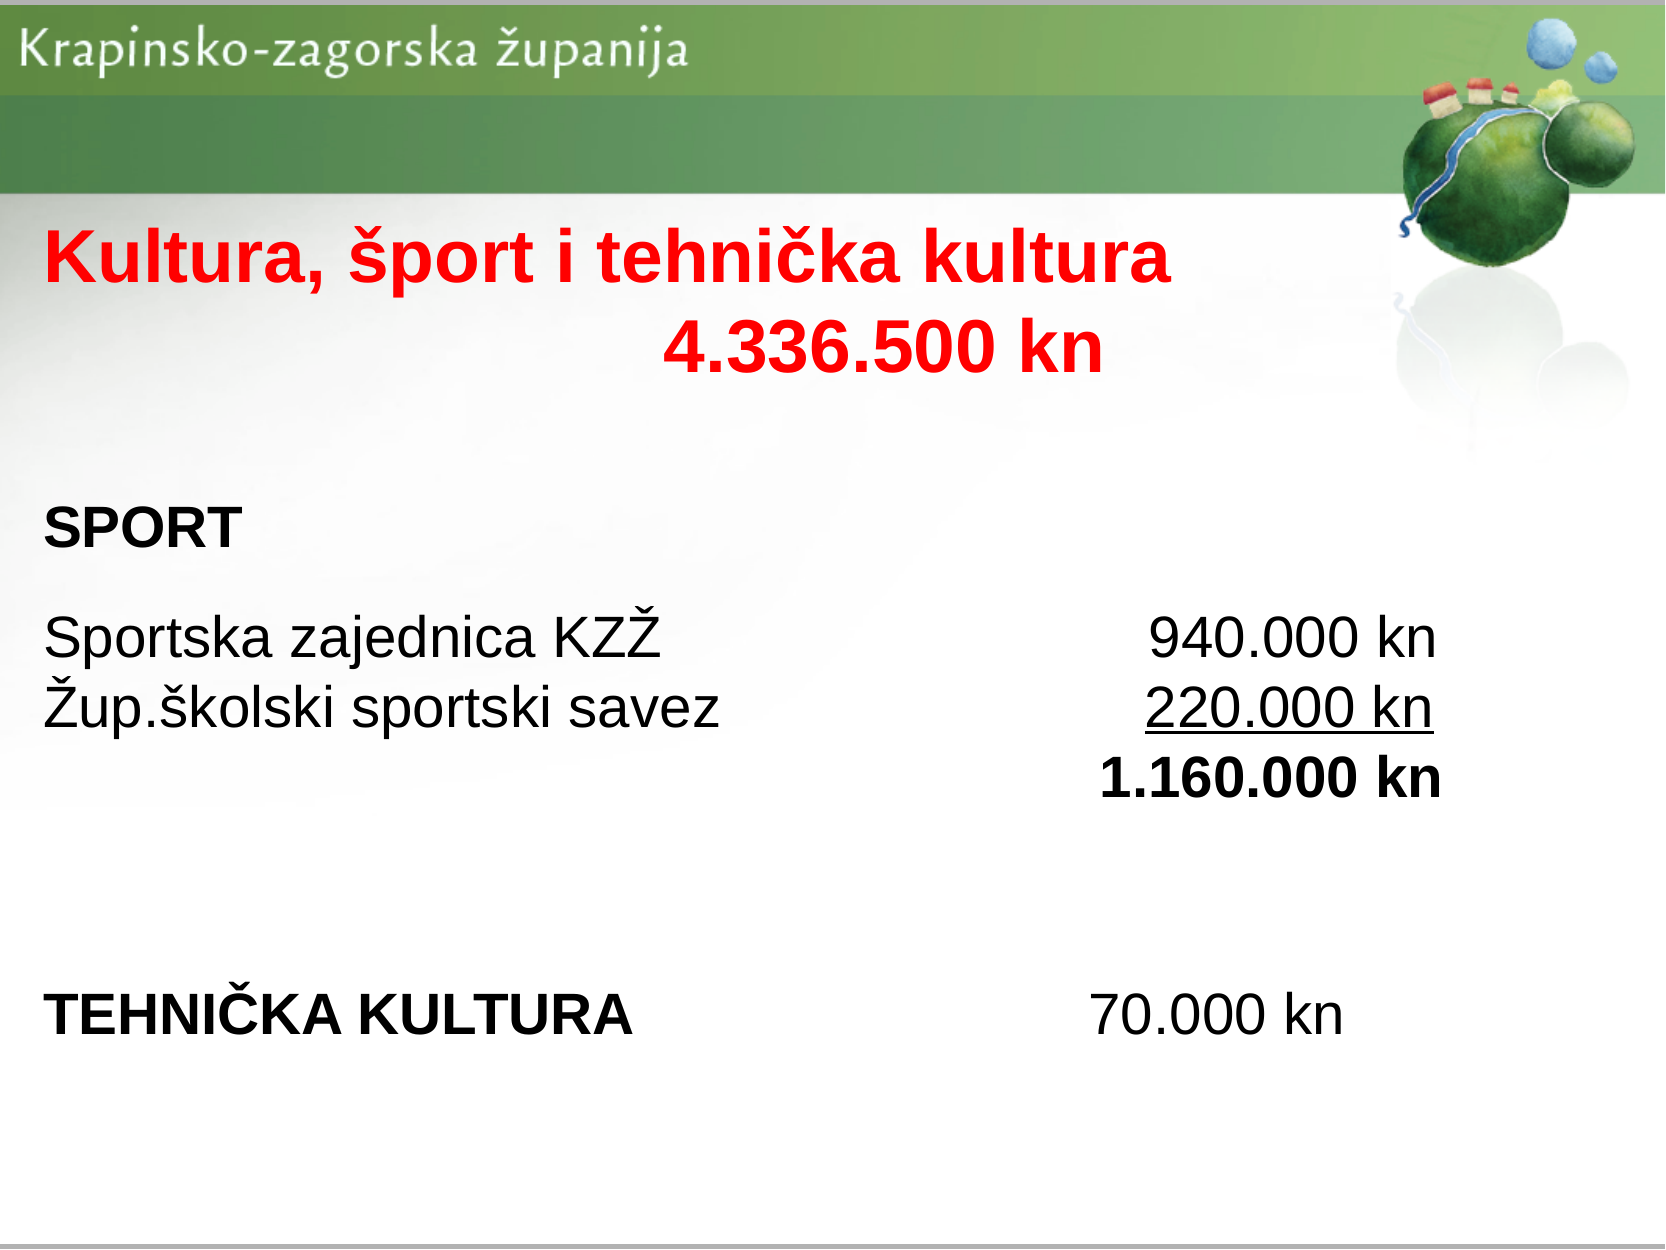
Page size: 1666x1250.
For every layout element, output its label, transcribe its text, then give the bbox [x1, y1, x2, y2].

title Kultura, šport i tehnička kultura 4.336.500 kn SPORT Sportska zajednica KZŽ 940.000 kn Žup.školski sportski savez 220.000 kn 1.160.000 kn TEHNIČKA KULTURA 70.000 kn [28, 199, 1598, 388]
picture [0, 5, 1666, 1244]
